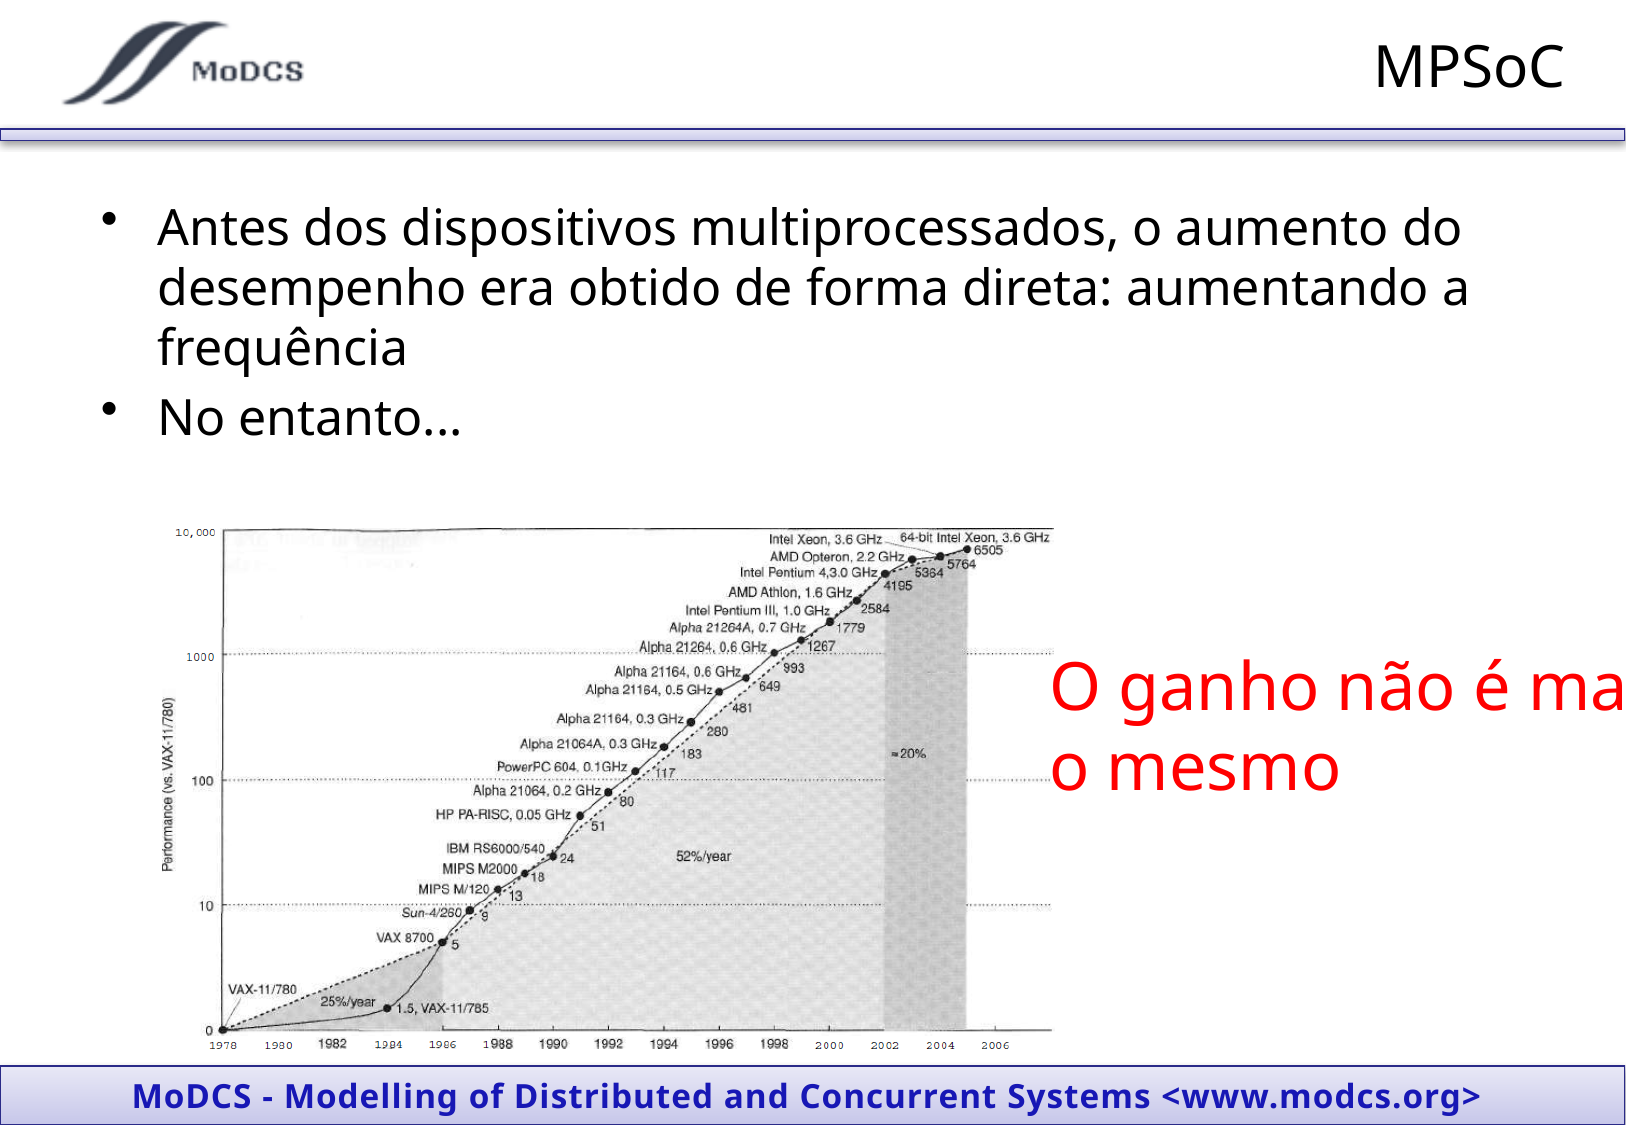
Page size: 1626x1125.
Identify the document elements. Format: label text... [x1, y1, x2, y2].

picture [0, 0, 390, 128]
title MPSoC [390, 0, 1581, 130]
picture [162, 508, 1061, 1059]
list Antes dos dispositivos multiprocessados, o aumento do desempenho era obtido de forma direta: aumentando a frequência No entanto... [85, 187, 1549, 528]
text_box O ganho não é mais o mesmo [1065, 636, 1625, 858]
